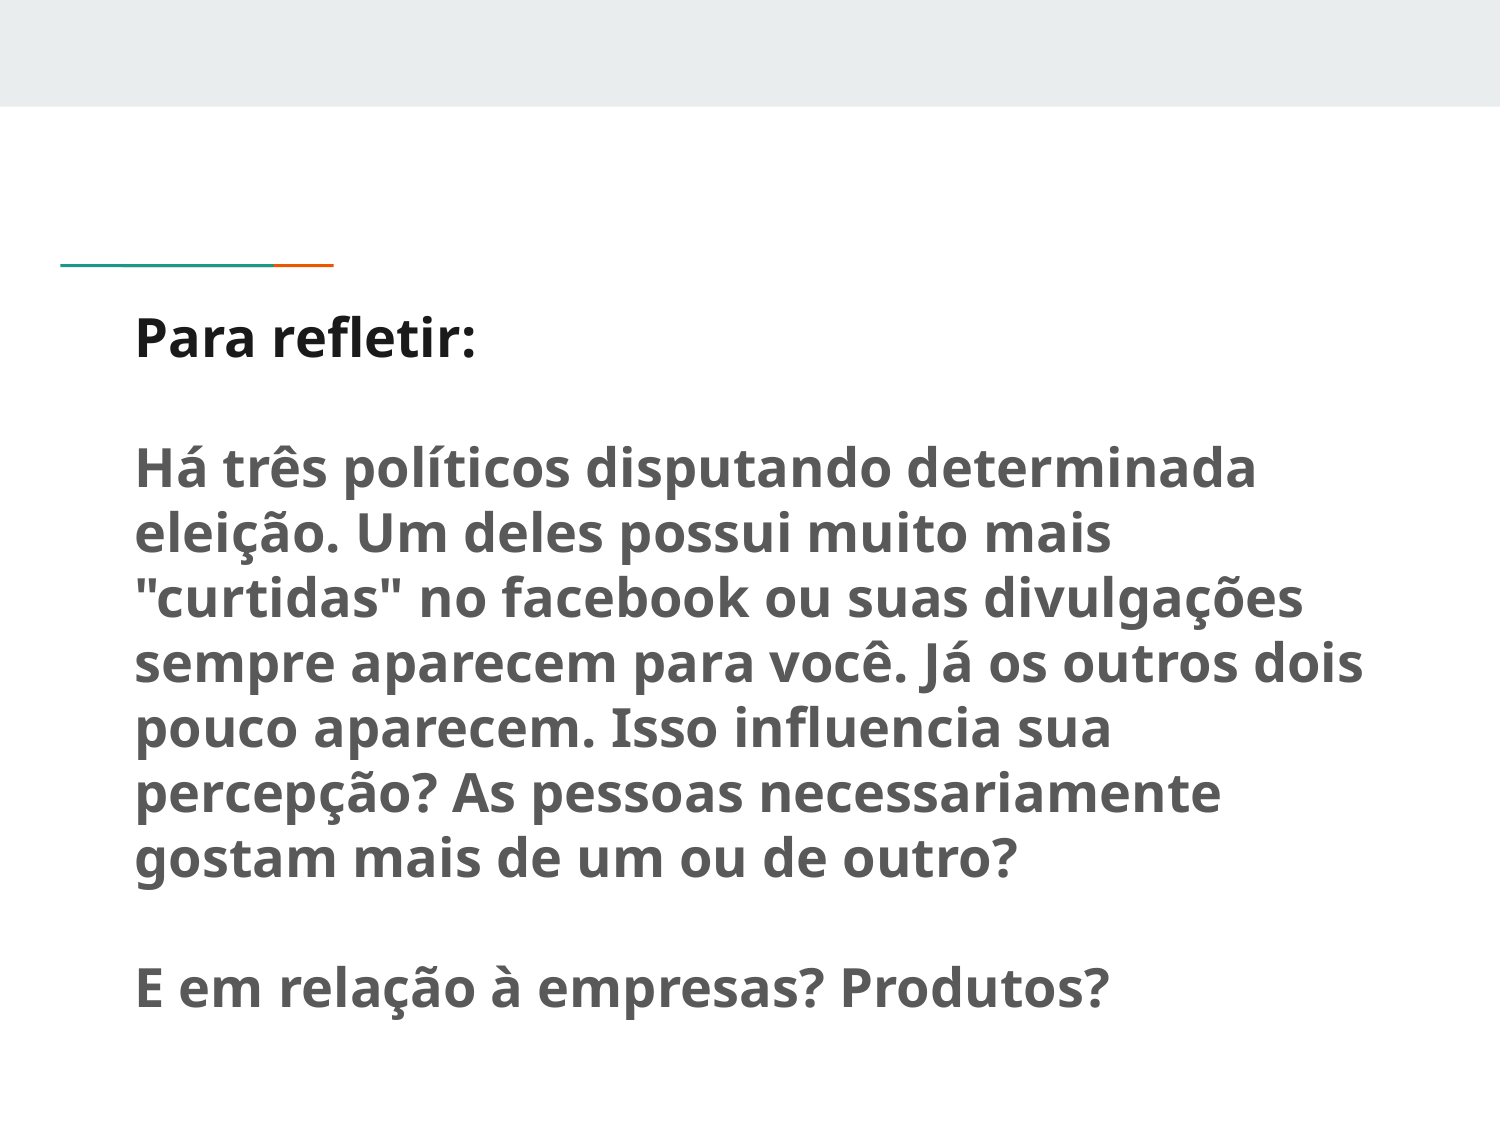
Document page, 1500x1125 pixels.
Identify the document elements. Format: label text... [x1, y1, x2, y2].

title Para refletir: Há três políticos disputando determinada eleição. Um deles possui muito mais "curtidas" no facebook ou suas divulgações sempre aparecem para você. Já os outros dois pouco aparecem. Isso influencia sua percepção? As pessoas necessariamente gostam mais de um ou de outro? E em relação à empresas? Produtos? [119, 288, 1381, 406]
